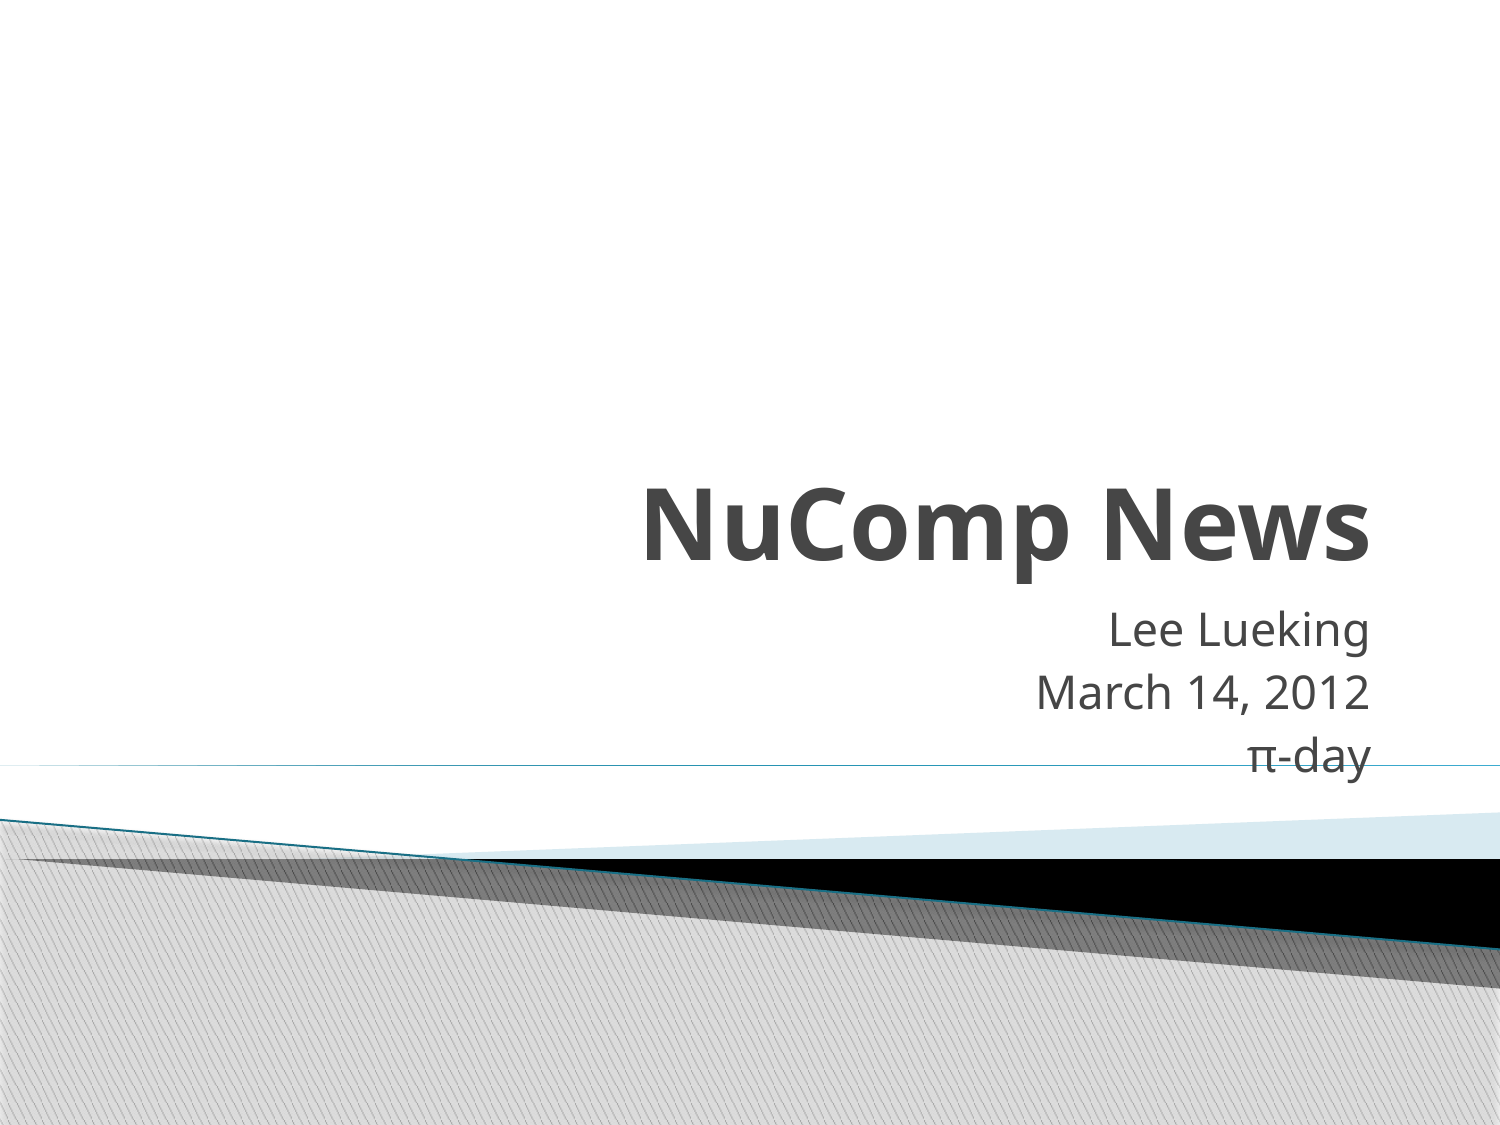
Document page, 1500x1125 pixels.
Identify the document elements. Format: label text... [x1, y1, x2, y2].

subtitle Lee Lueking March 14, 2012 π-day [112, 592, 1388, 790]
title NuComp News [112, 287, 1388, 588]
picture [5, 859, 1500, 989]
